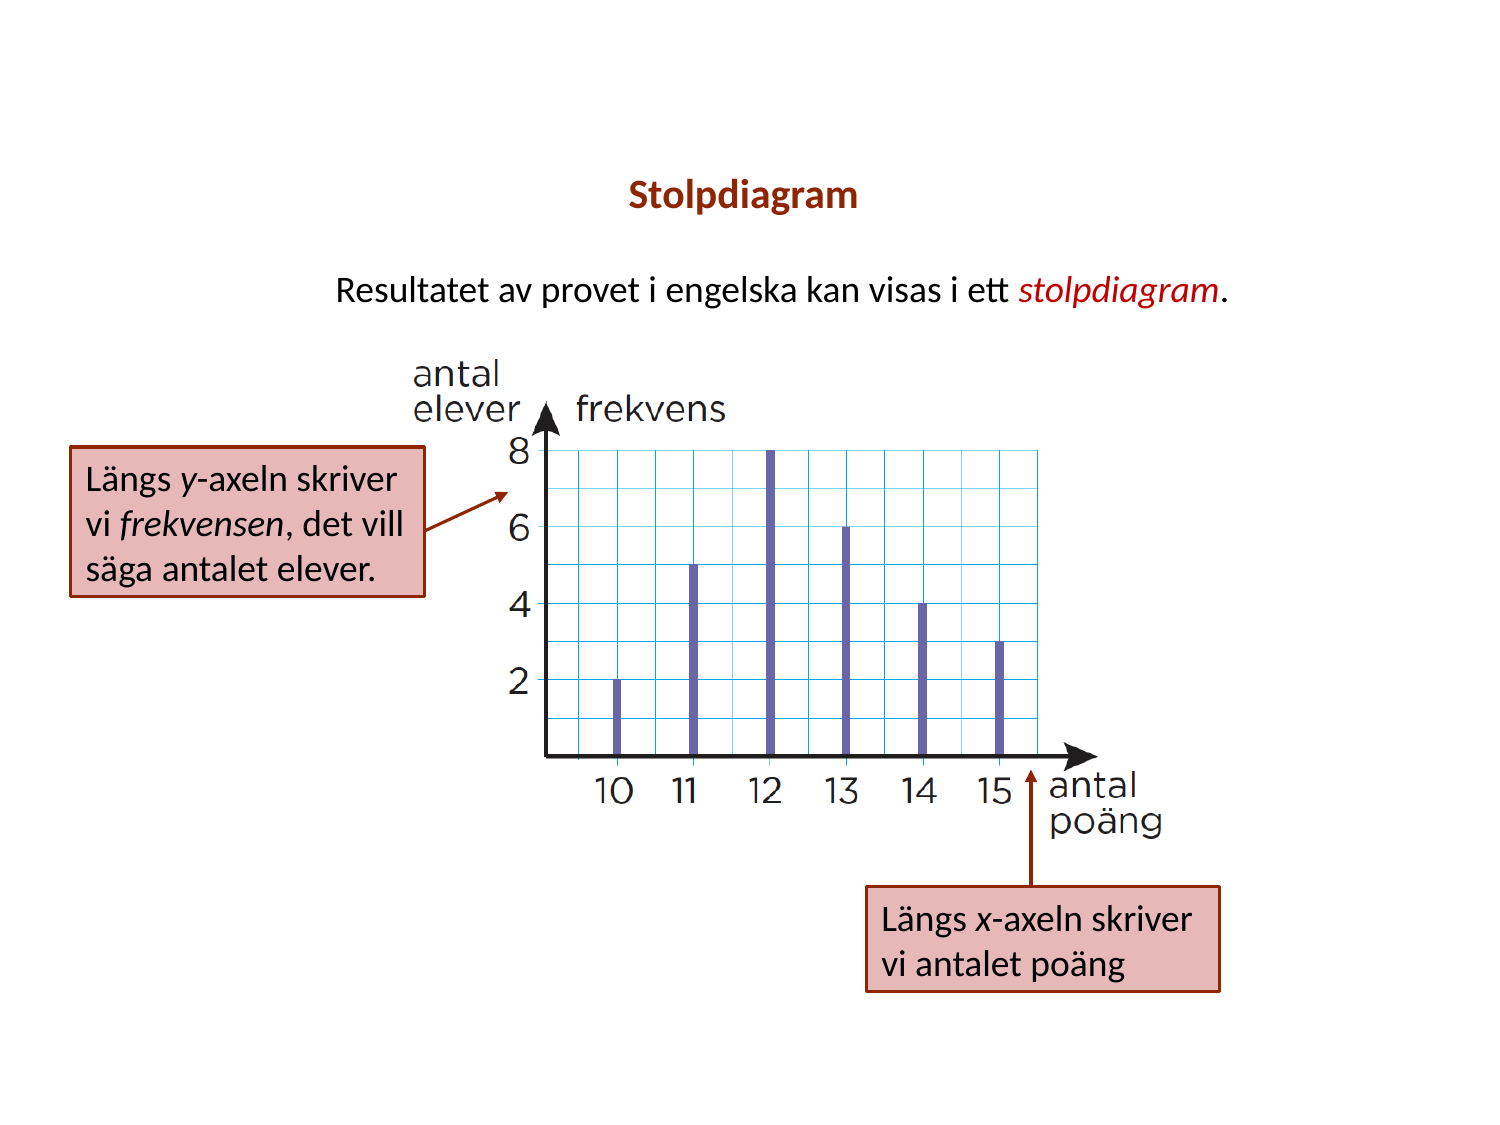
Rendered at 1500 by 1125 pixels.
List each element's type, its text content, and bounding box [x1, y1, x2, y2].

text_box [70, 446, 509, 599]
text_box Resultatet av provet i engelska kan visas i ett stolpdiagram. [320, 257, 1261, 318]
text_box Stolpdiagram [613, 159, 875, 225]
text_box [866, 769, 1221, 993]
picture [404, 350, 1178, 847]
